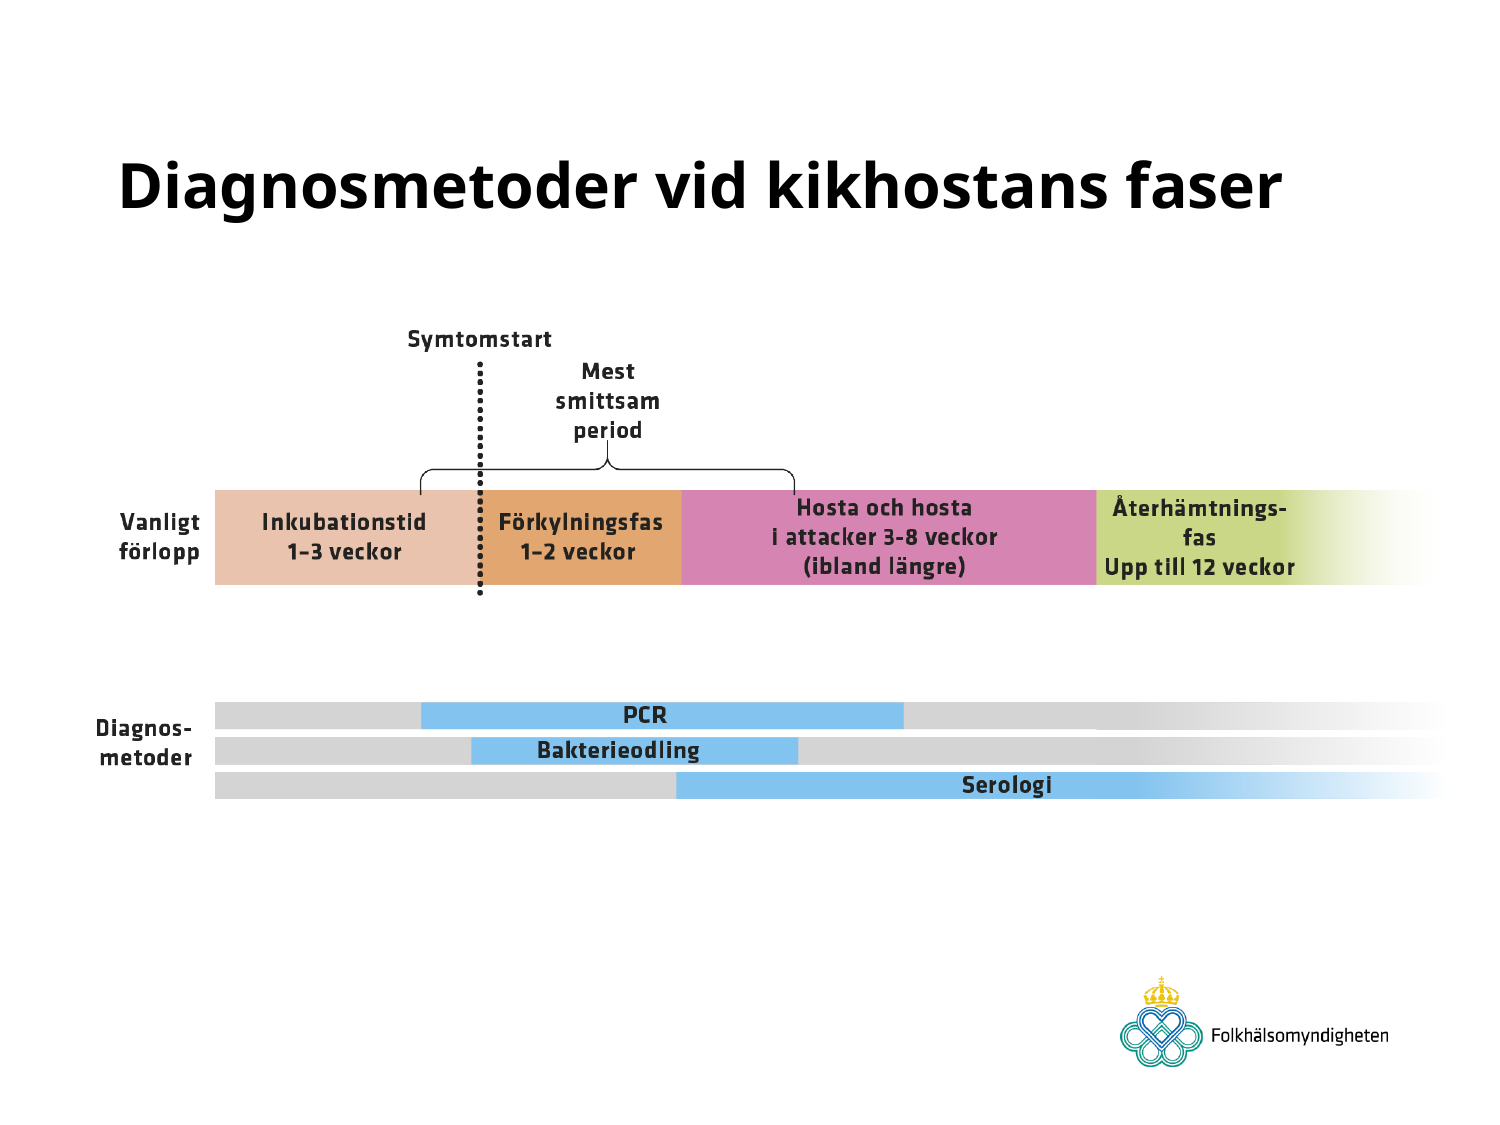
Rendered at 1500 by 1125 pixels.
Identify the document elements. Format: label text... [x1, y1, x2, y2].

picture [1120, 976, 1388, 1067]
picture [94, 325, 1448, 799]
title Diagnosmetoder vid kikhostans faser [117, 71, 1387, 222]
